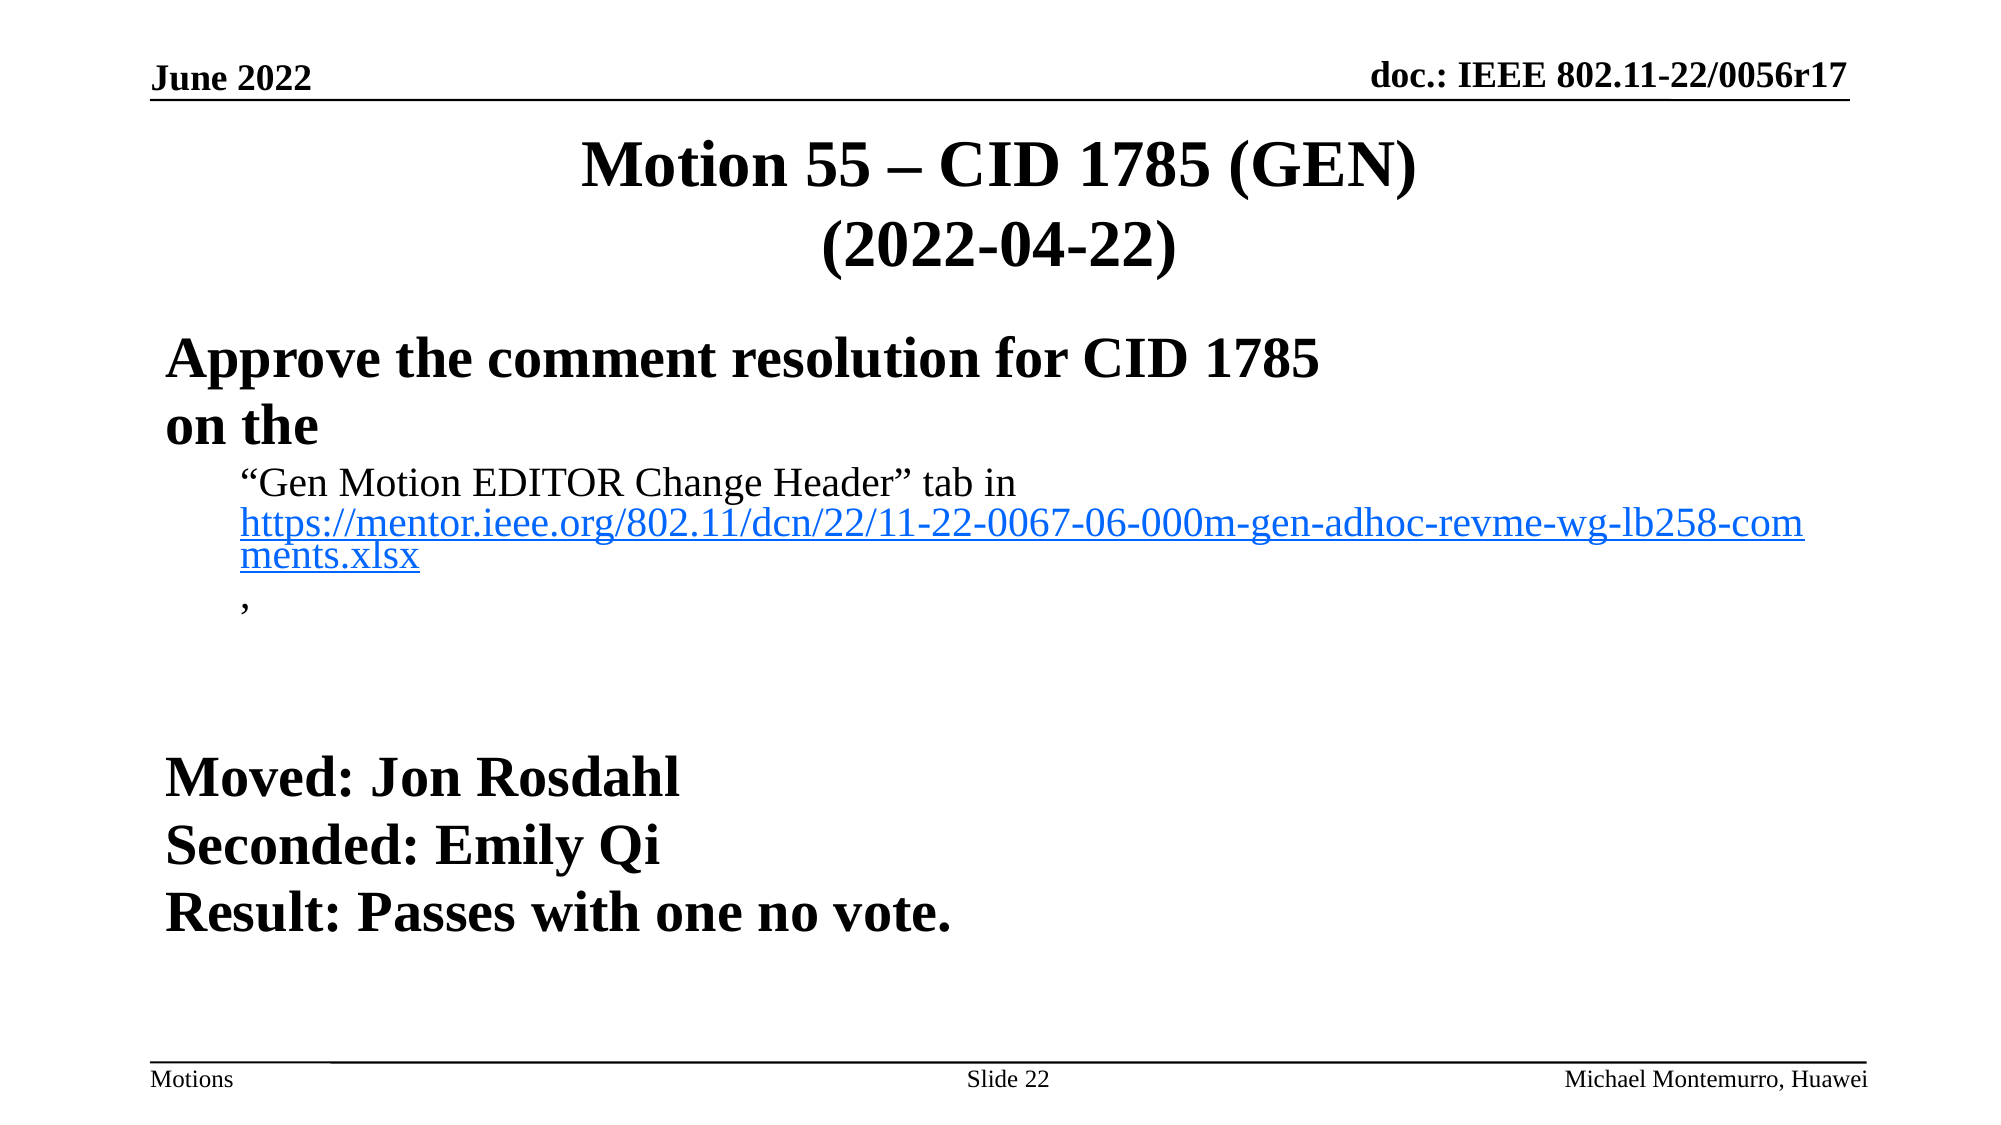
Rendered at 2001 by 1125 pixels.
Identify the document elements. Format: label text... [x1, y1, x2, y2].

title Motion 55 – CID 1785 (GEN) (2022-04-22) [150, 112, 1850, 288]
footer Michael Montemurro, Huawei [1266, 1061, 1869, 1093]
slide_number Slide 22 [964, 1061, 1053, 1125]
list Approve the comment resolution for CID 1785 on the “Gen Motion EDITOR Change Header” tab in https://mentor.ieee.org/802.11/dcn/22/11-22-0067-06-000m-gen-adhoc-revme-wg-lb258-comments.xlsx, Moved: Jon Rosdahl Seconded: Emily Qi Result: Passes with one no vote. [150, 324, 1850, 1000]
